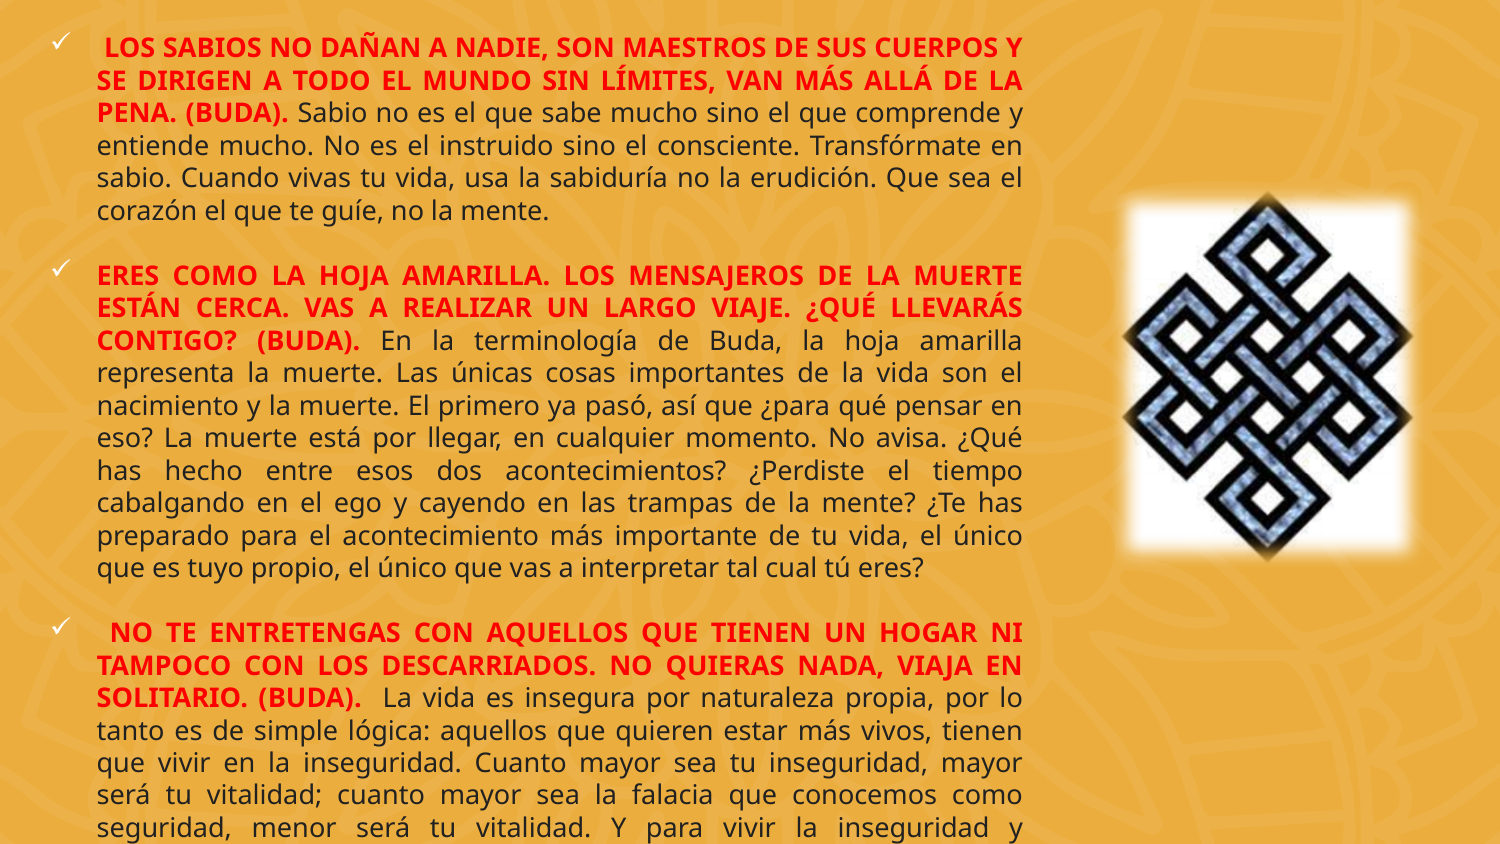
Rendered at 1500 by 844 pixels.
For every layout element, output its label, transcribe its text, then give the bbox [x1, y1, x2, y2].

subtitle LOS SABIOS NO DAÑAN A NADIE, SON MAESTROS DE SUS CUERPOS Y SE DIRIGEN A TODO EL MUNDO SIN LÍMITES, VAN MÁS ALLÁ DE LA PENA. (BUDA). Sabio no es el que sabe mucho sino el que comprende y entiende mucho. No es el instruido sino el consciente. Transfórmate en sabio. Cuando vivas tu vida, usa la sabiduría no la erudición. Que sea el corazón el que te guíe, no la mente. ERES COMO LA HOJA AMARILLA. LOS MENSAJEROS DE LA MUERTE ESTÁN CERCA. VAS A REALIZAR UN LARGO VIAJE. ¿QUÉ LLEVARÁS CONTIGO? (BUDA). En la terminología de Buda, la hoja amarilla representa la muerte. Las únicas cosas importantes de la vida son el nacimiento y la muerte. El primero ya pasó, así que ¿para qué pensar en eso? La muerte está por llegar, en cualquier momento. No avisa. ¿Qué has hecho entre esos dos acontecimientos? ¿Perdiste el tiempo cabalgando en el ego y cayendo en las trampas de la mente? ¿Te has preparado para el acontecimiento más importante de tu vida, el único que es tuyo propio, el único que vas a interpretar tal cual tú eres? NO TE ENTRETENGAS CON AQUELLOS QUE TIENEN UN HOGAR NI TAMPOCO CON LOS DESCARRIADOS. NO QUIERAS NADA, VIAJA EN SOLITARIO. (BUDA). La vida es insegura por naturaleza propia, por lo tanto es de simple lógica: aquellos que quieren estar más vivos, tienen que vivir en la inseguridad. Cuanto mayor sea tu inseguridad, mayor será tu vitalidad; cuanto mayor sea la falacia que conocemos como seguridad, menor será tu vitalidad. Y para vivir la inseguridad y dominarla hay que vivir en la soledad; hay que aprender a vivir con uno mismo. Viaja en solitario [34, 15, 1038, 484]
picture [1108, 183, 1428, 570]
